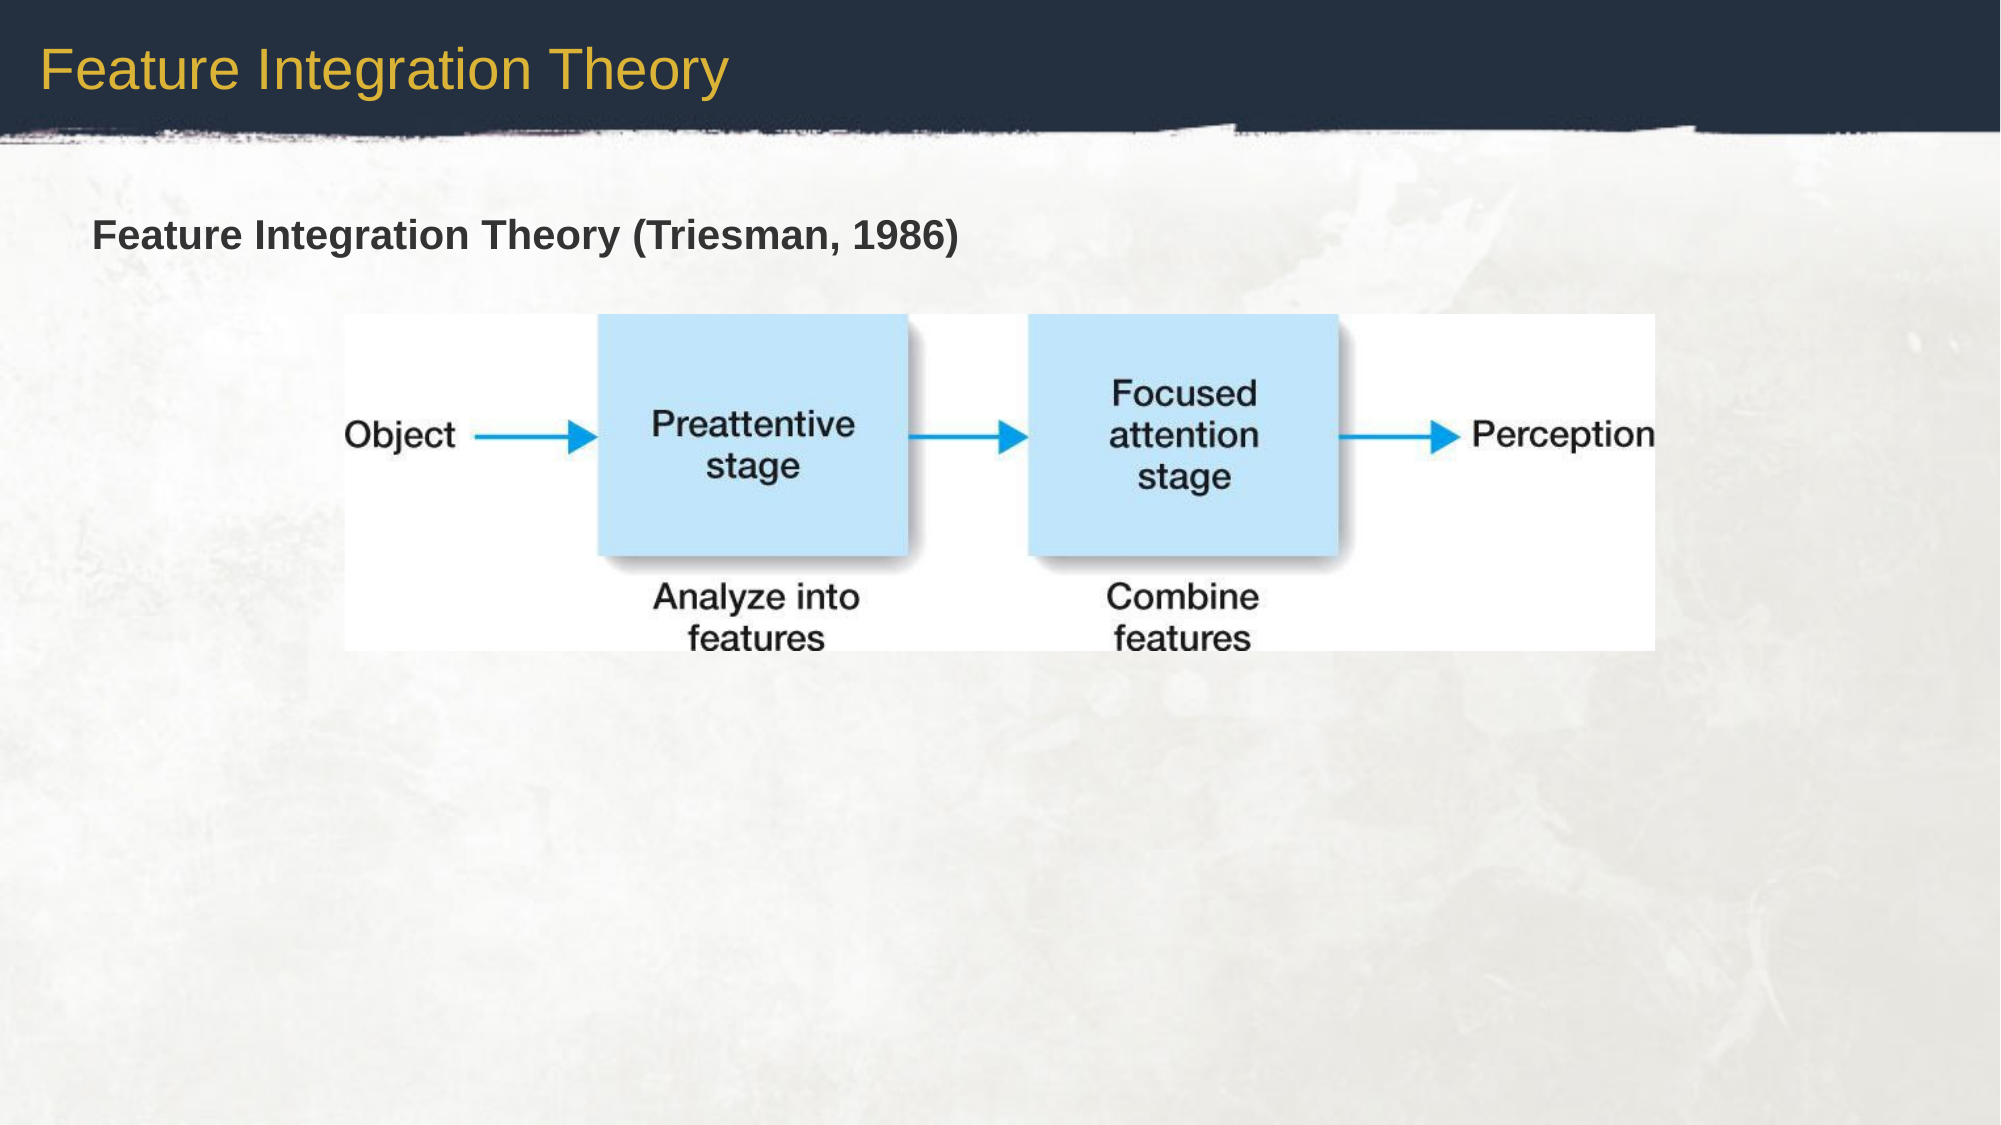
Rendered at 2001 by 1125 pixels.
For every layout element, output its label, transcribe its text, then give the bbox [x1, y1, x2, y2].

list Feature Integration Theory [24, 2, 1975, 130]
text_box [344, 314, 1656, 651]
list Feature Integration Theory (Triesman, 1986) [75, 200, 1975, 1076]
picture [0, 0, 2001, 1125]
